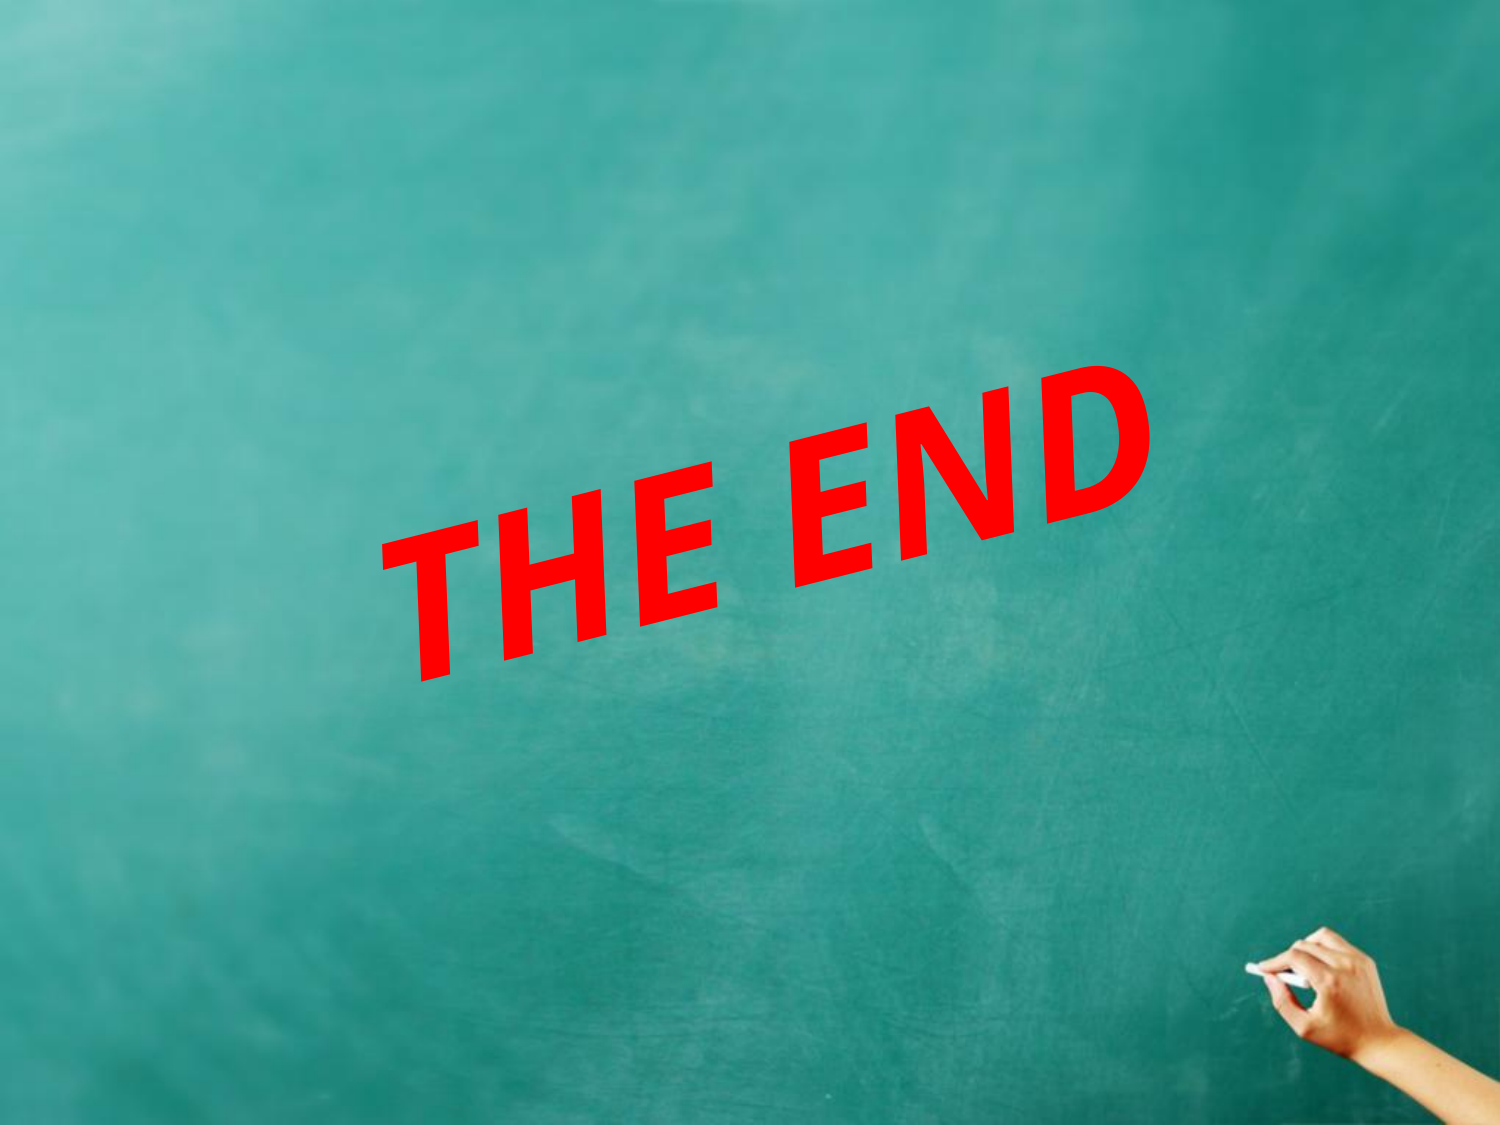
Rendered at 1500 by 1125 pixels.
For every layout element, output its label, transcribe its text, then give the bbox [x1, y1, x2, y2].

title The end [116, 231, 1407, 763]
picture [0, 0, 1500, 1125]
